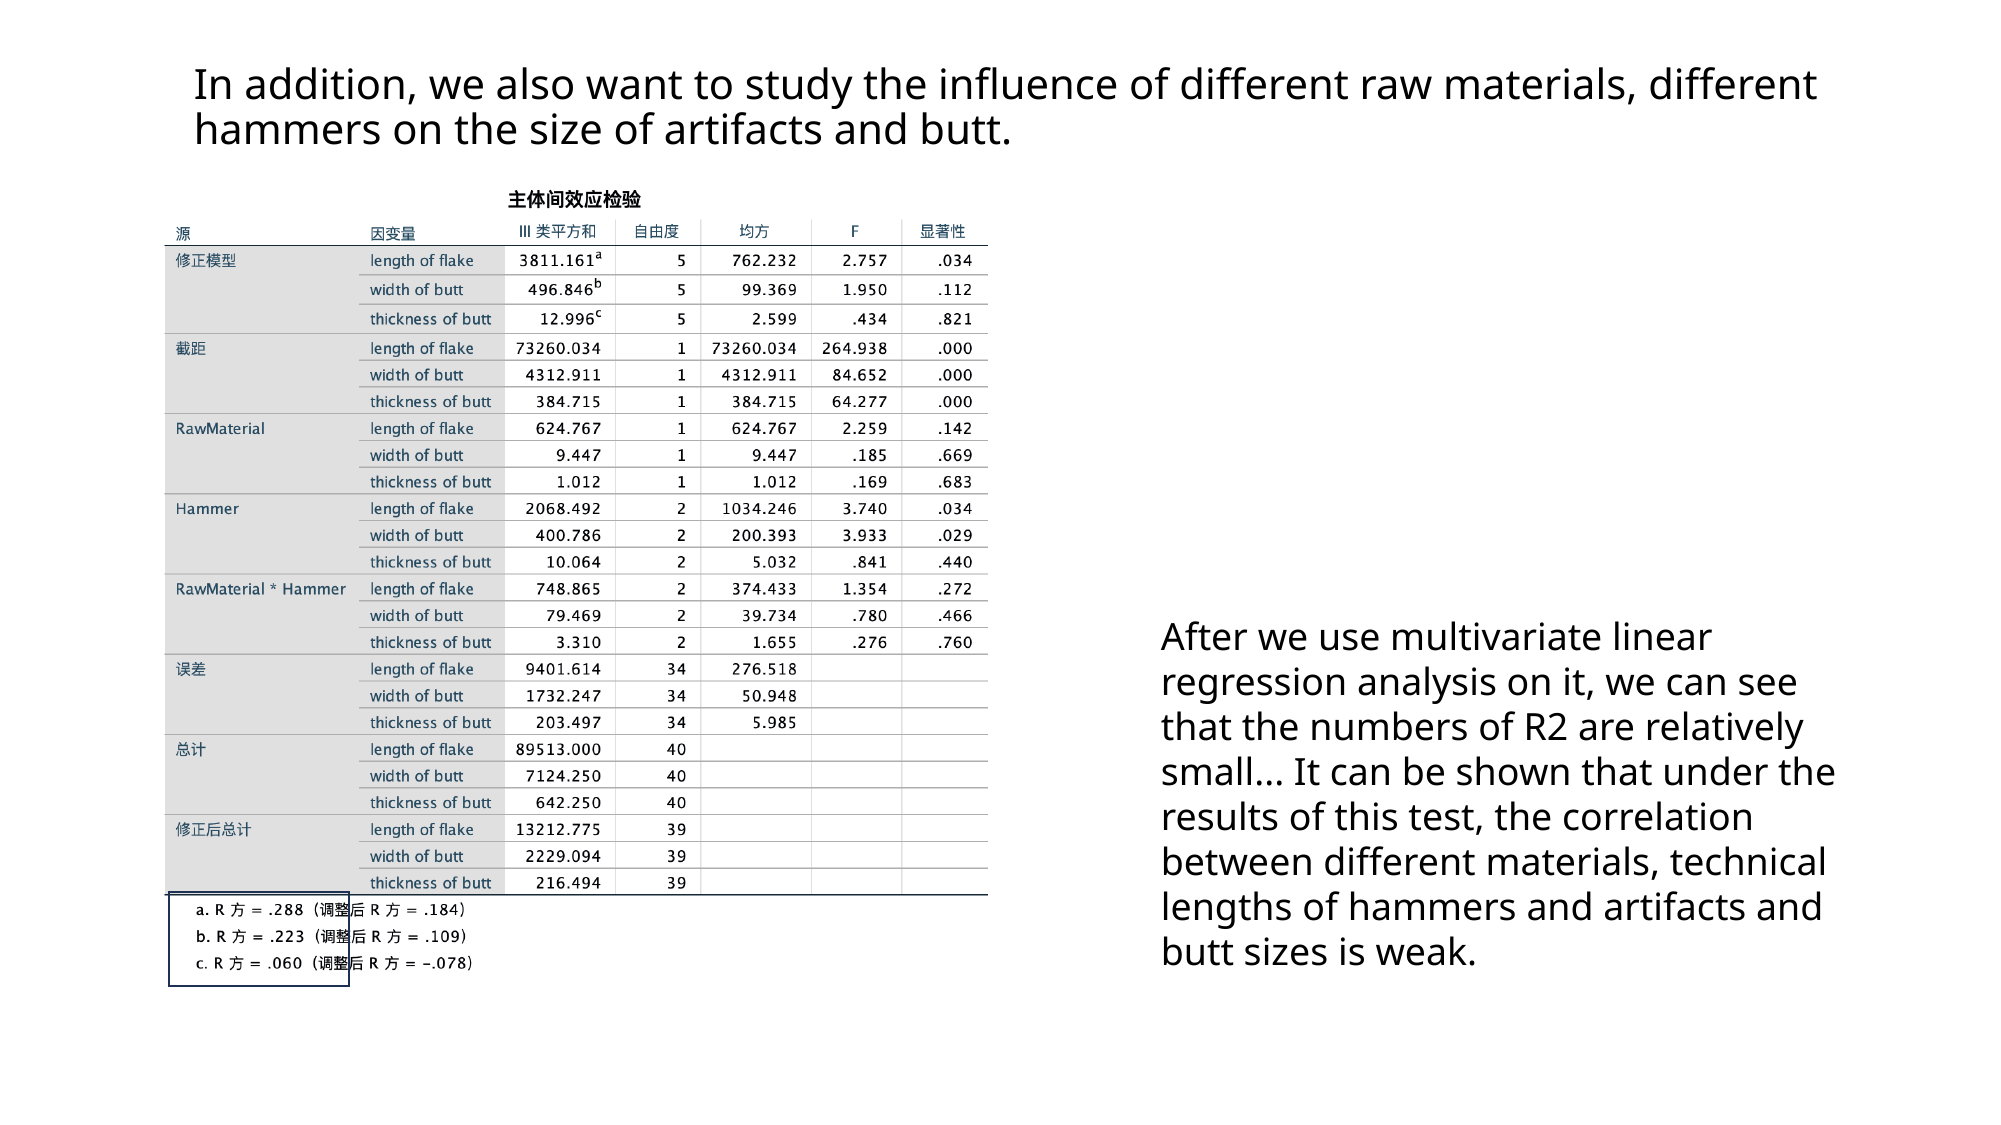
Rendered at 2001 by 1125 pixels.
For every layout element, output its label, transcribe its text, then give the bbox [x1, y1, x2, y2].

text_box In addition, we also want to study the influence of different raw materials, different hammers on the size of artifacts and butt. [178, 41, 1904, 175]
text_box After we use multivariate linear regression analysis on it, we can see that the numbers of R2 are relatively small... It can be shown that under the results of this test, the correlation between different materials, technical lengths of hammers and artifacts and butt sizes is weak. [1146, 605, 1863, 981]
picture [137, 174, 1011, 990]
